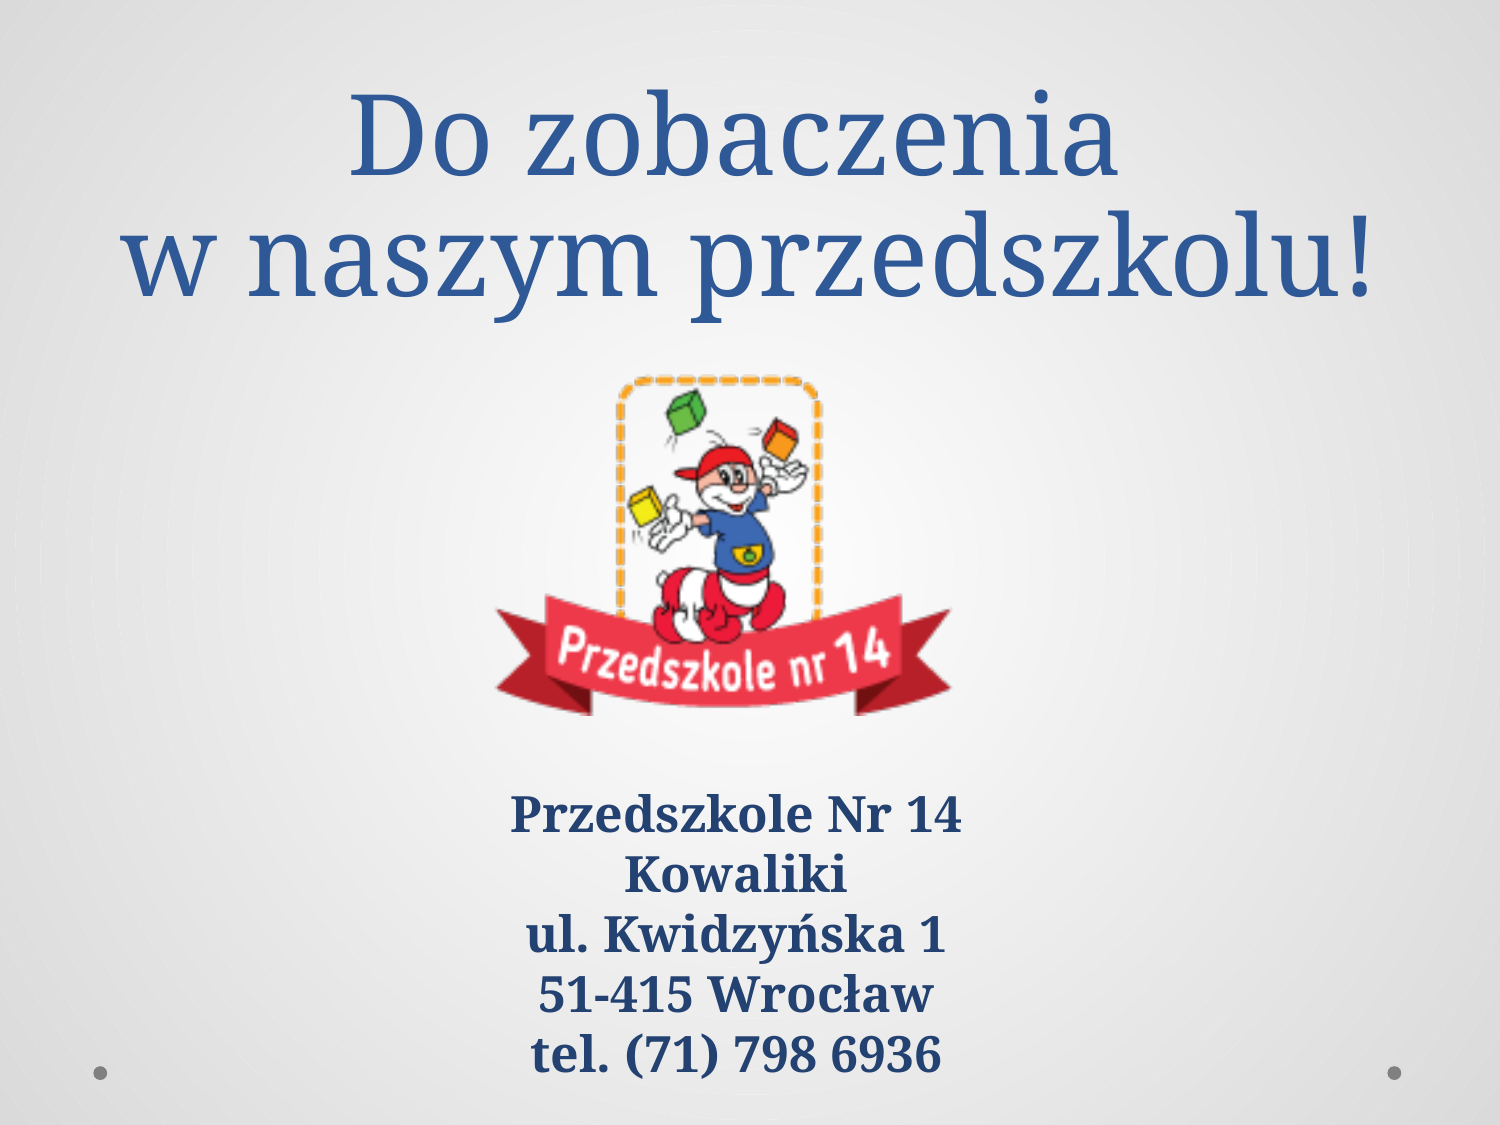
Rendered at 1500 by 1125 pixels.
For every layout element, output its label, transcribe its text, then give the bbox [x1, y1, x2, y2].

text_box Przedszkole Nr 14 Kowaliki ul. Kwidzyńska 1 51-415 Wrocław tel. (71) 798 6936 [395, 775, 1078, 1090]
picture [488, 373, 958, 717]
title Do zobaczenia w naszym przedszkolu! [75, 42, 1425, 327]
